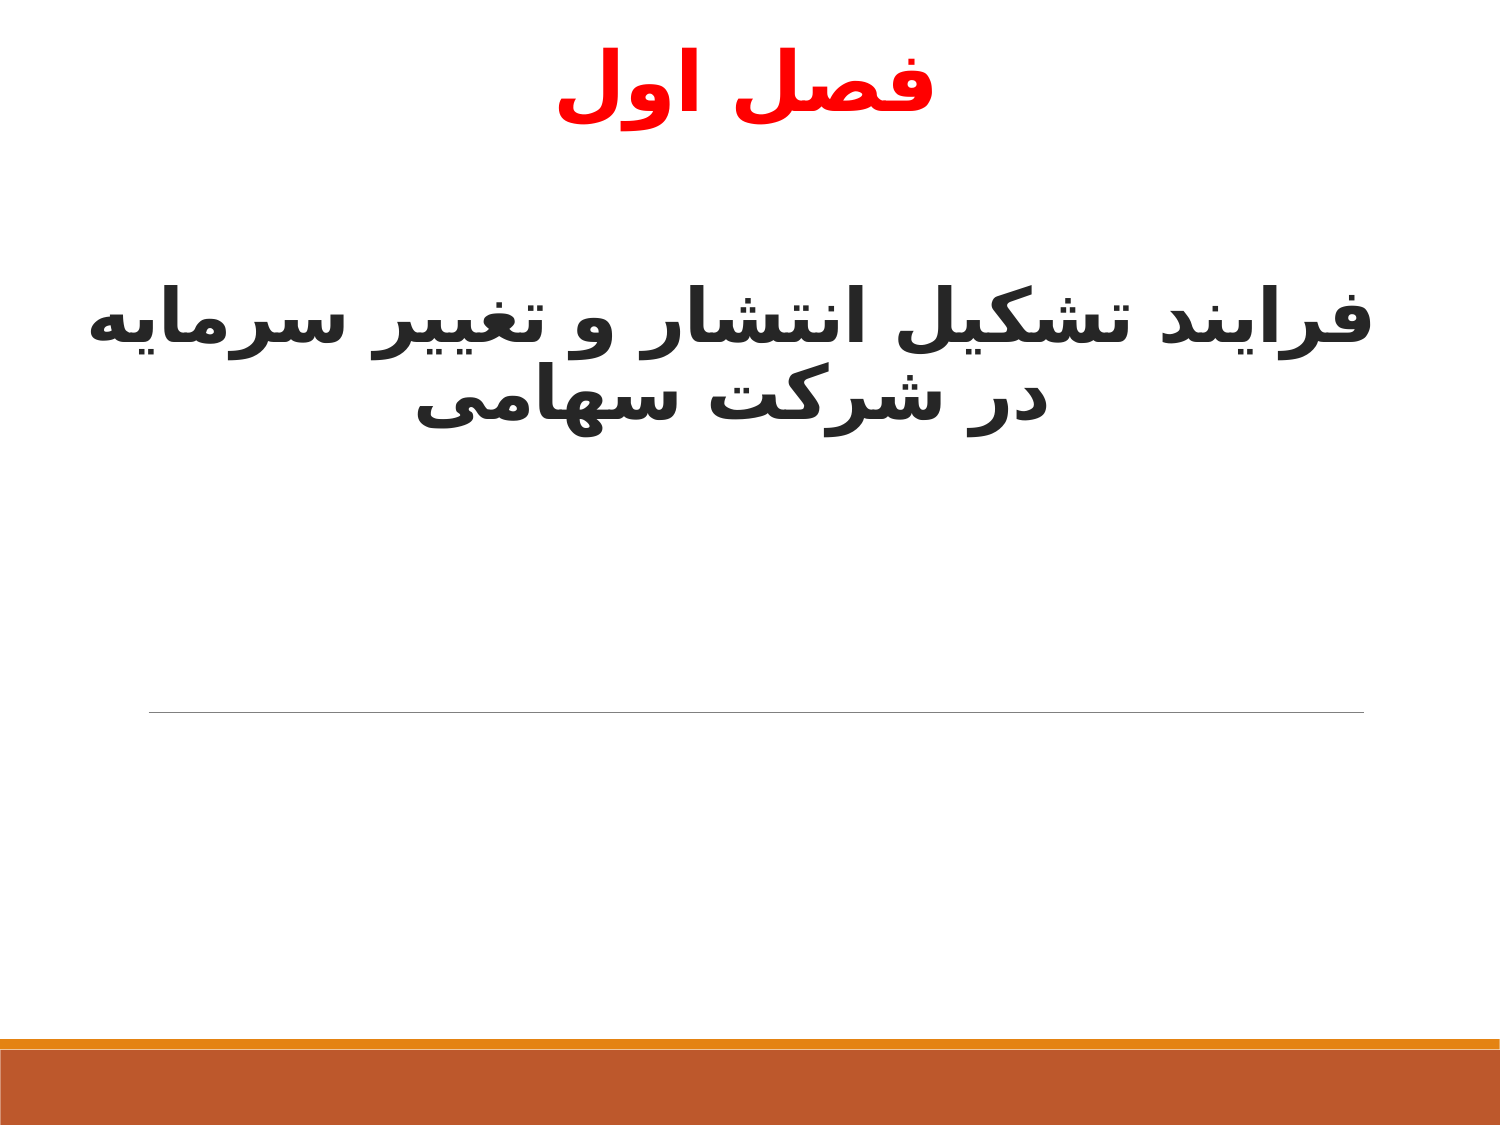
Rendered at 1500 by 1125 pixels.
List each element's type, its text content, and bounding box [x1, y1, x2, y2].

title فصل اول فرایند تشکیل انتشار و تغییر سرمایه در شرکت سهامی [41, 172, 1424, 532]
